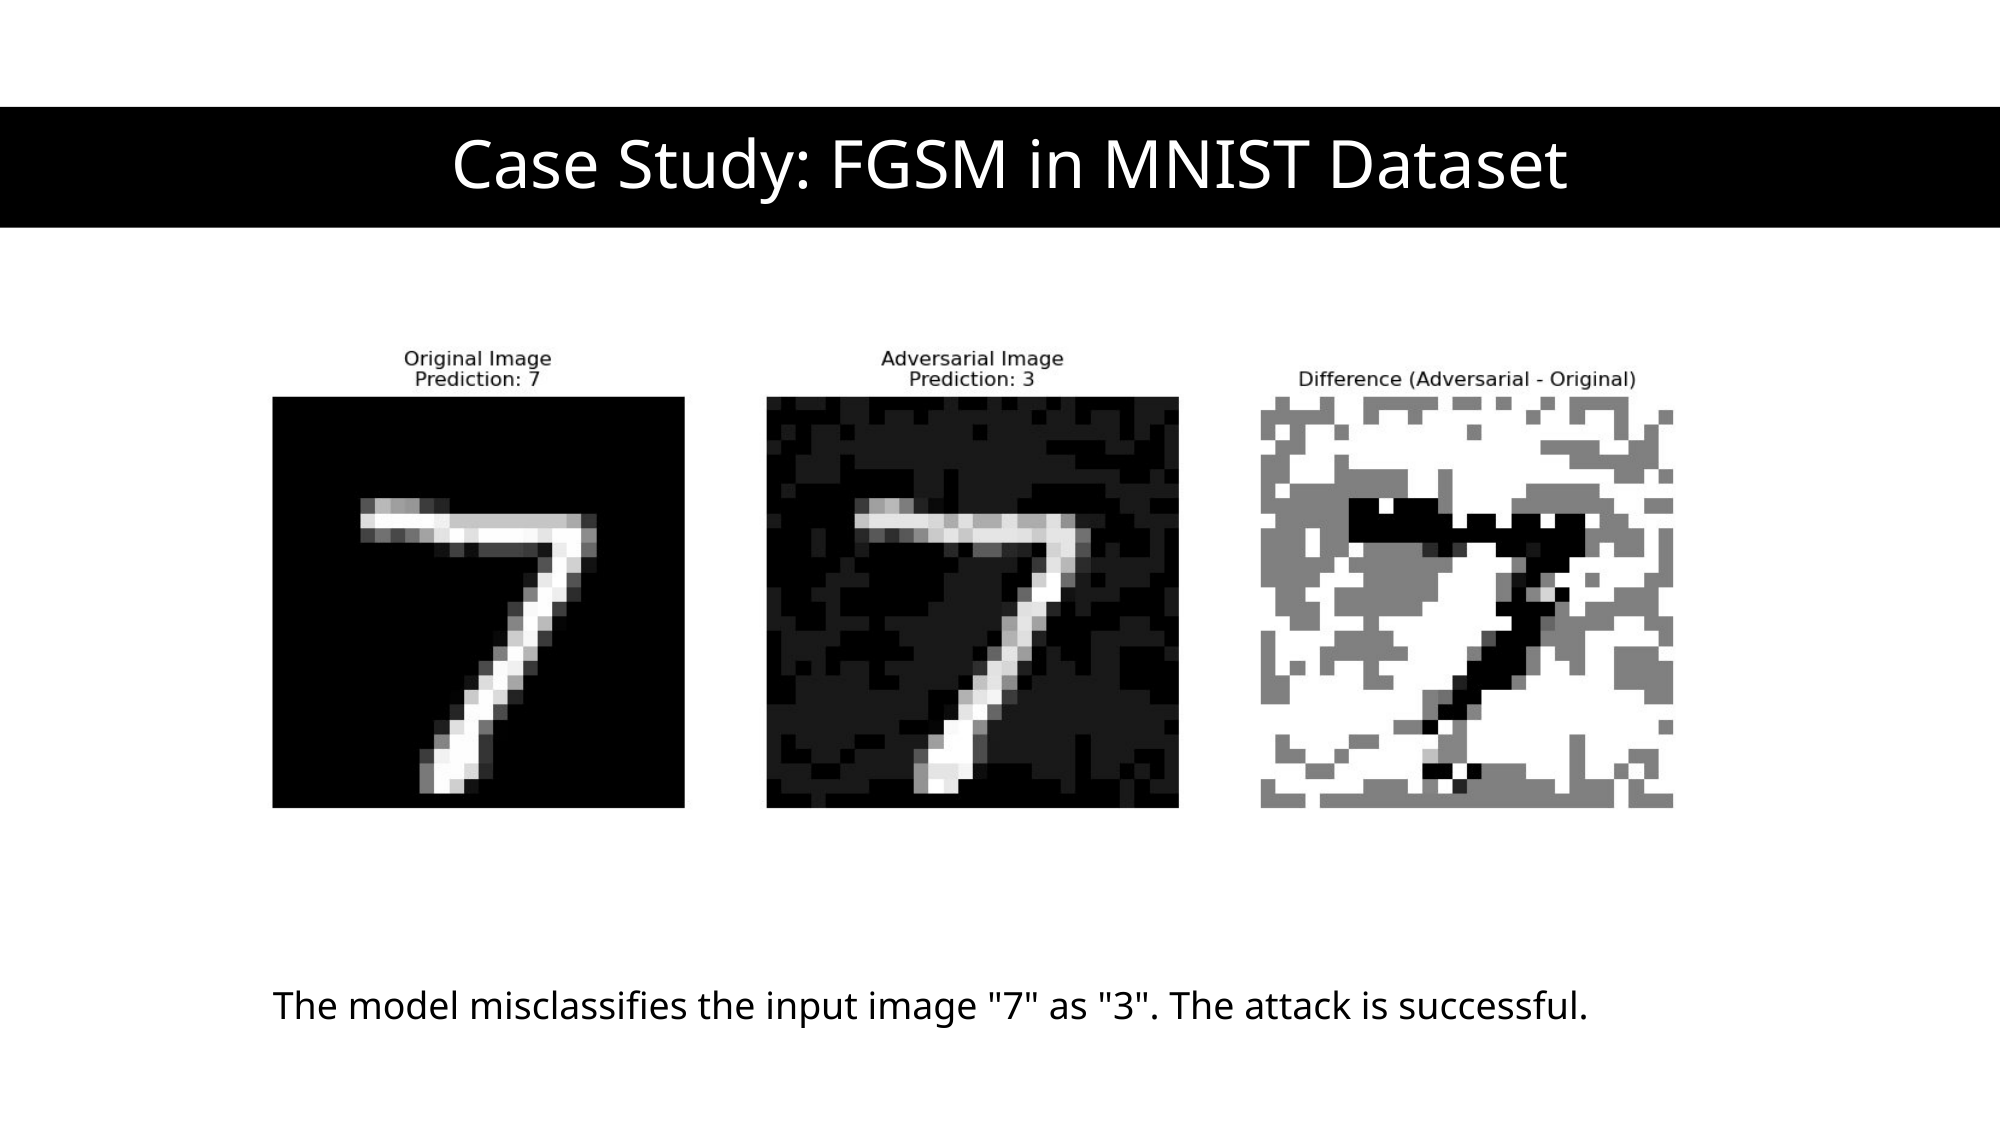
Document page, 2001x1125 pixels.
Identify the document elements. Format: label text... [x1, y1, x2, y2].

text_box [0, 105, 2000, 229]
text_box The model misclassifies the input image "7" as "3". The attack is successful. [258, 974, 1614, 1035]
title Case Study: FGSM in MNIST Dataset [91, 105, 1931, 228]
picture [45, 297, 1854, 902]
